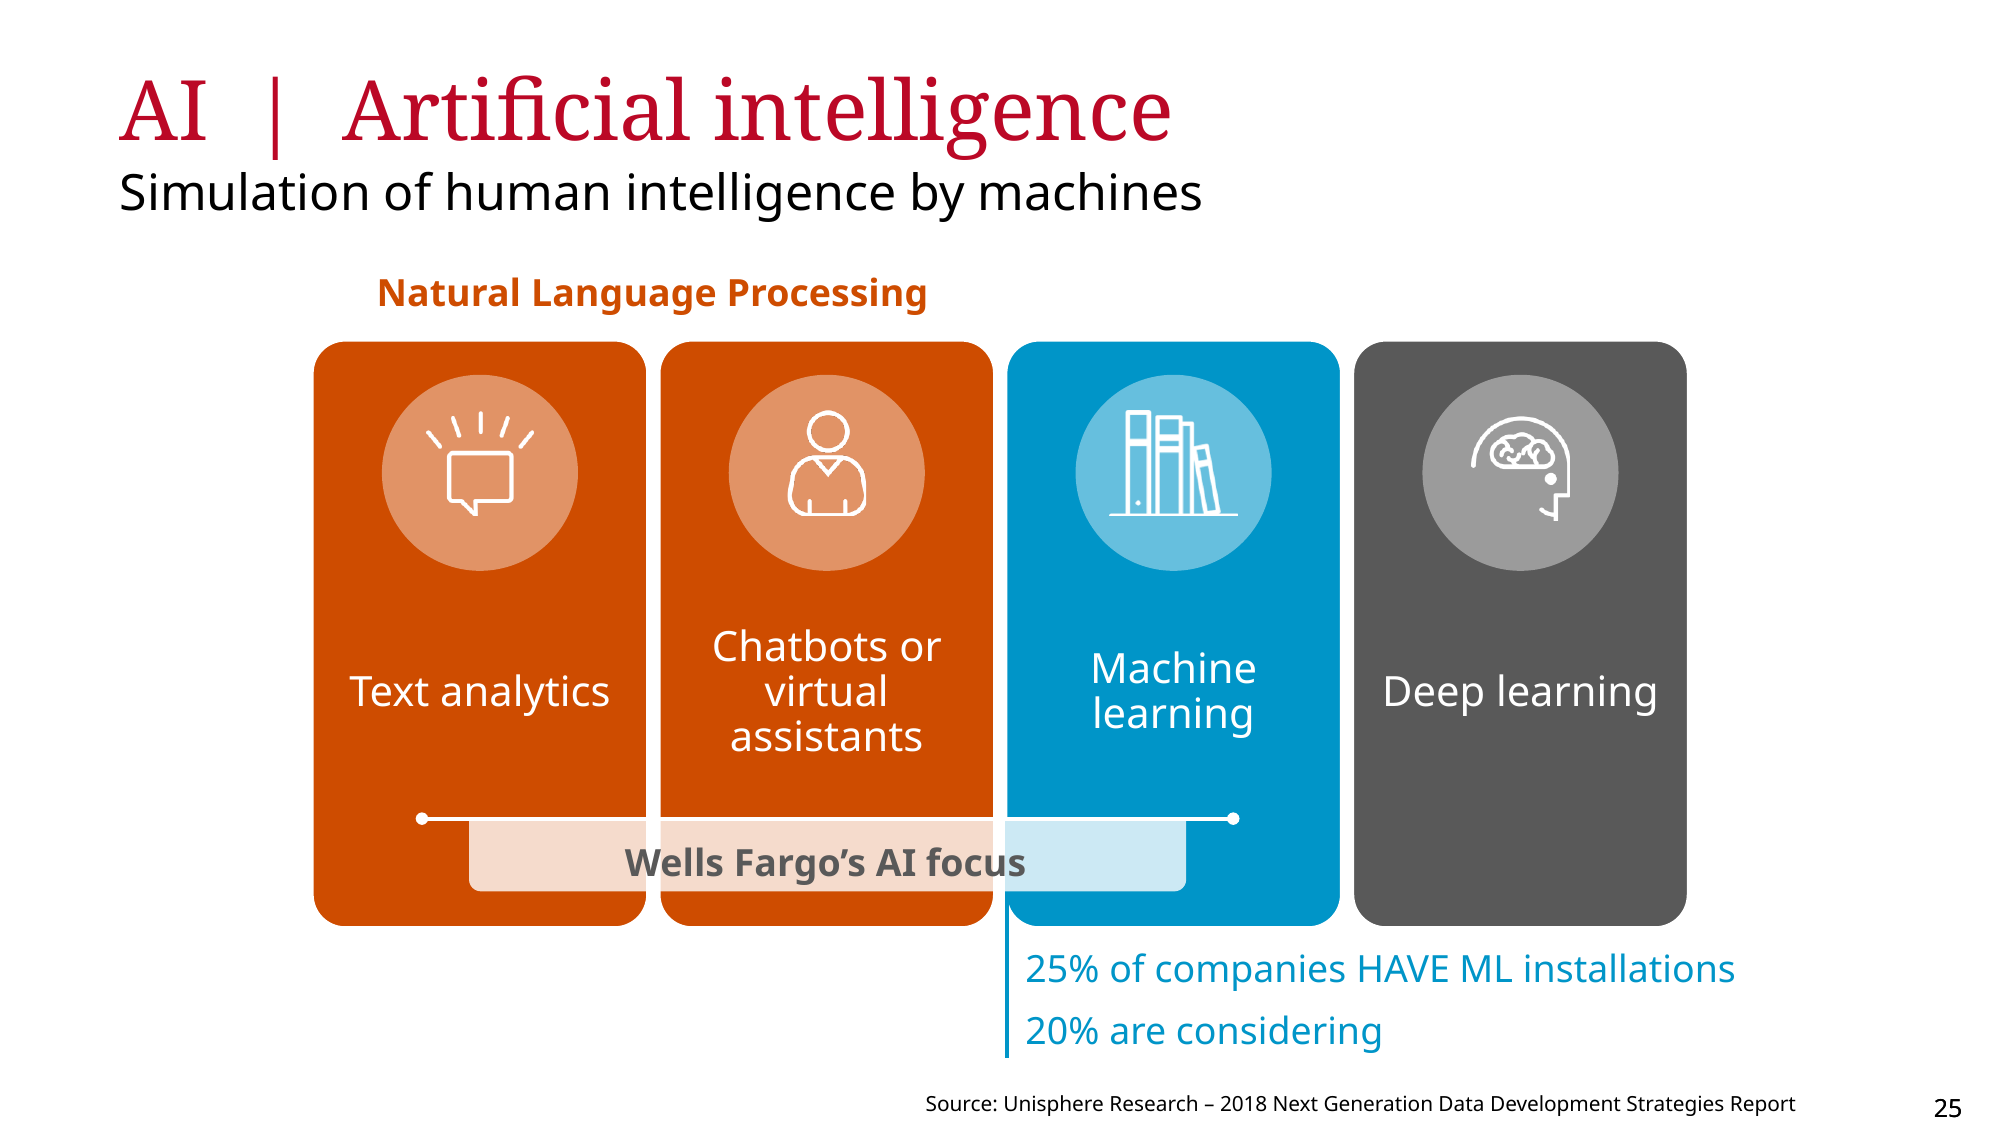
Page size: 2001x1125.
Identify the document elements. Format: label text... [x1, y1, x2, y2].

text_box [468, 820, 1187, 899]
text_box Source: Unisphere Research – 2018 Next Generation Data Development Strategies Report [910, 1068, 1999, 1123]
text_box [310, 254, 1690, 929]
text_box 25% of companies HAVE ML installations 20% are considering [1010, 937, 1798, 1068]
title AI | Artificial intelligence Simulation of human intelligence by machines [119, 52, 1920, 240]
